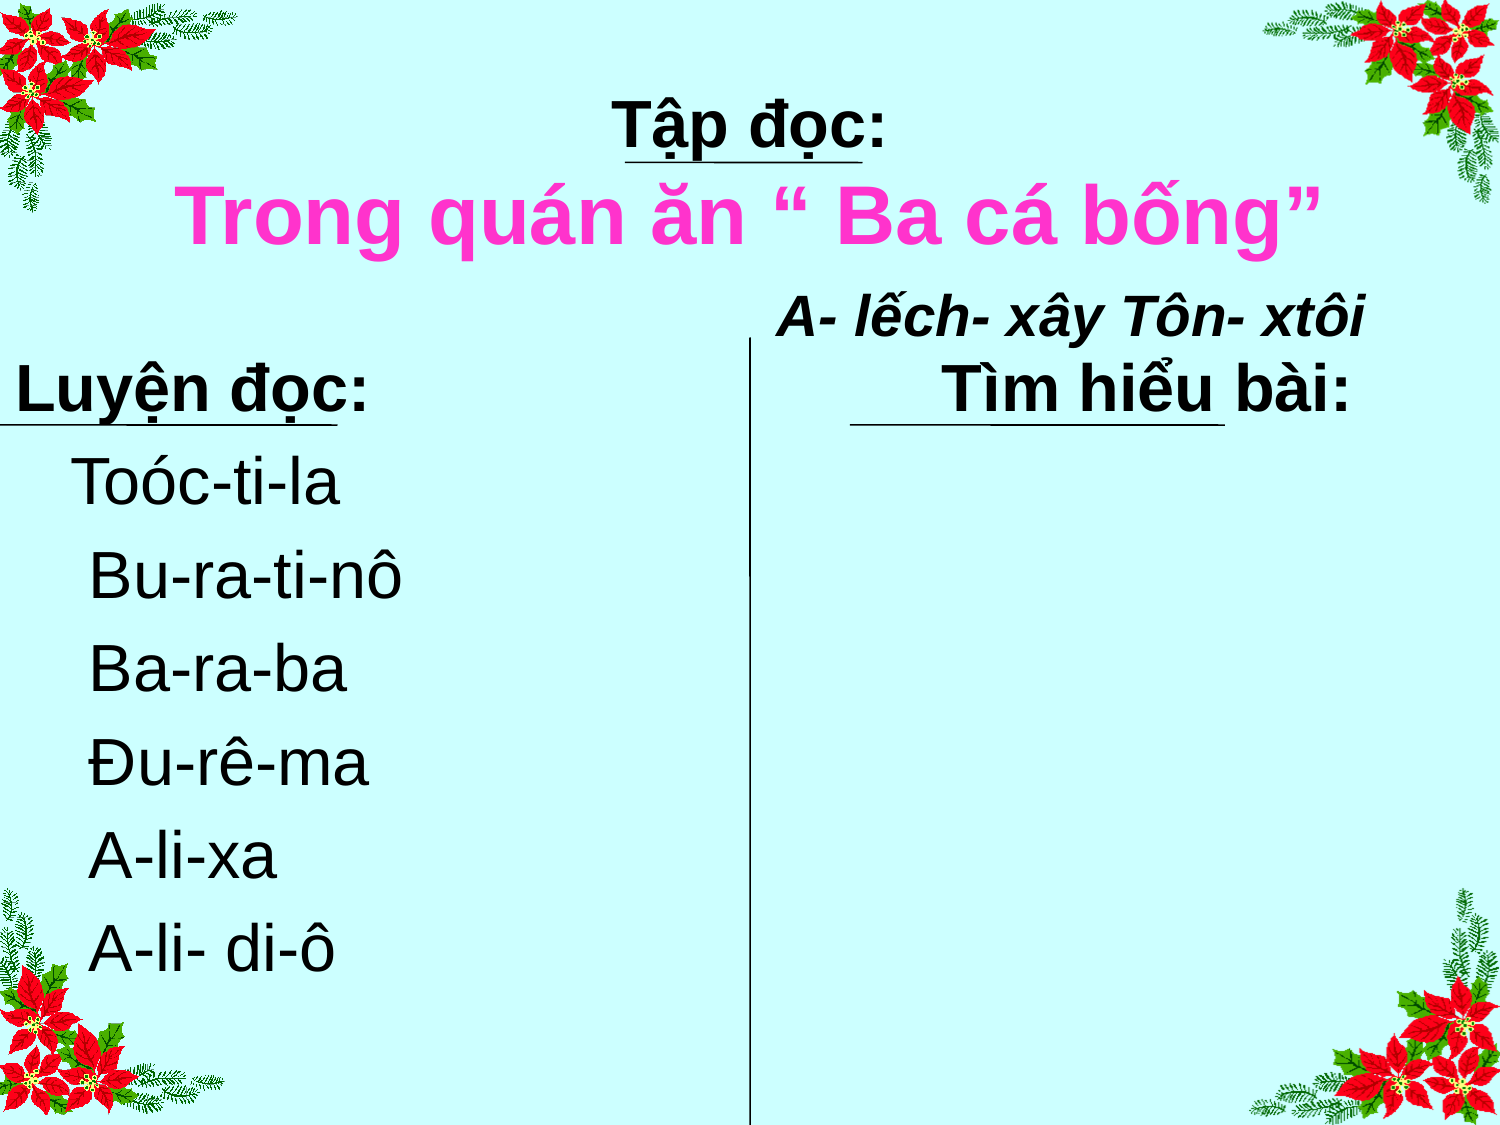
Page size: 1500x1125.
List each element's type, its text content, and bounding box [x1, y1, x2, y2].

list Luyện đọc: Tìm hiểu bài: Toóc-ti-la Bu-ra-ti-nô Ba-ra-ba Đu-rê-ma A-li-xa A-li- di-ô [751, 337, 1500, 1125]
list Luyện đọc: Tìm hiểu bài: Toóc-ti-la Bu-ra-ti-nô Ba-ra-ba Đu-rê-ma A-li-xa A-li- di-ô [0, 337, 750, 1125]
picture [0, 2, 238, 213]
picture [1262, 0, 1500, 204]
title Tập đọc: Trong quán ăn “ Ba cá bống” A- lếch- xây Tôn- xtôi [74, 87, 1426, 276]
picture [0, 887, 226, 1116]
picture [1247, 887, 1500, 1125]
